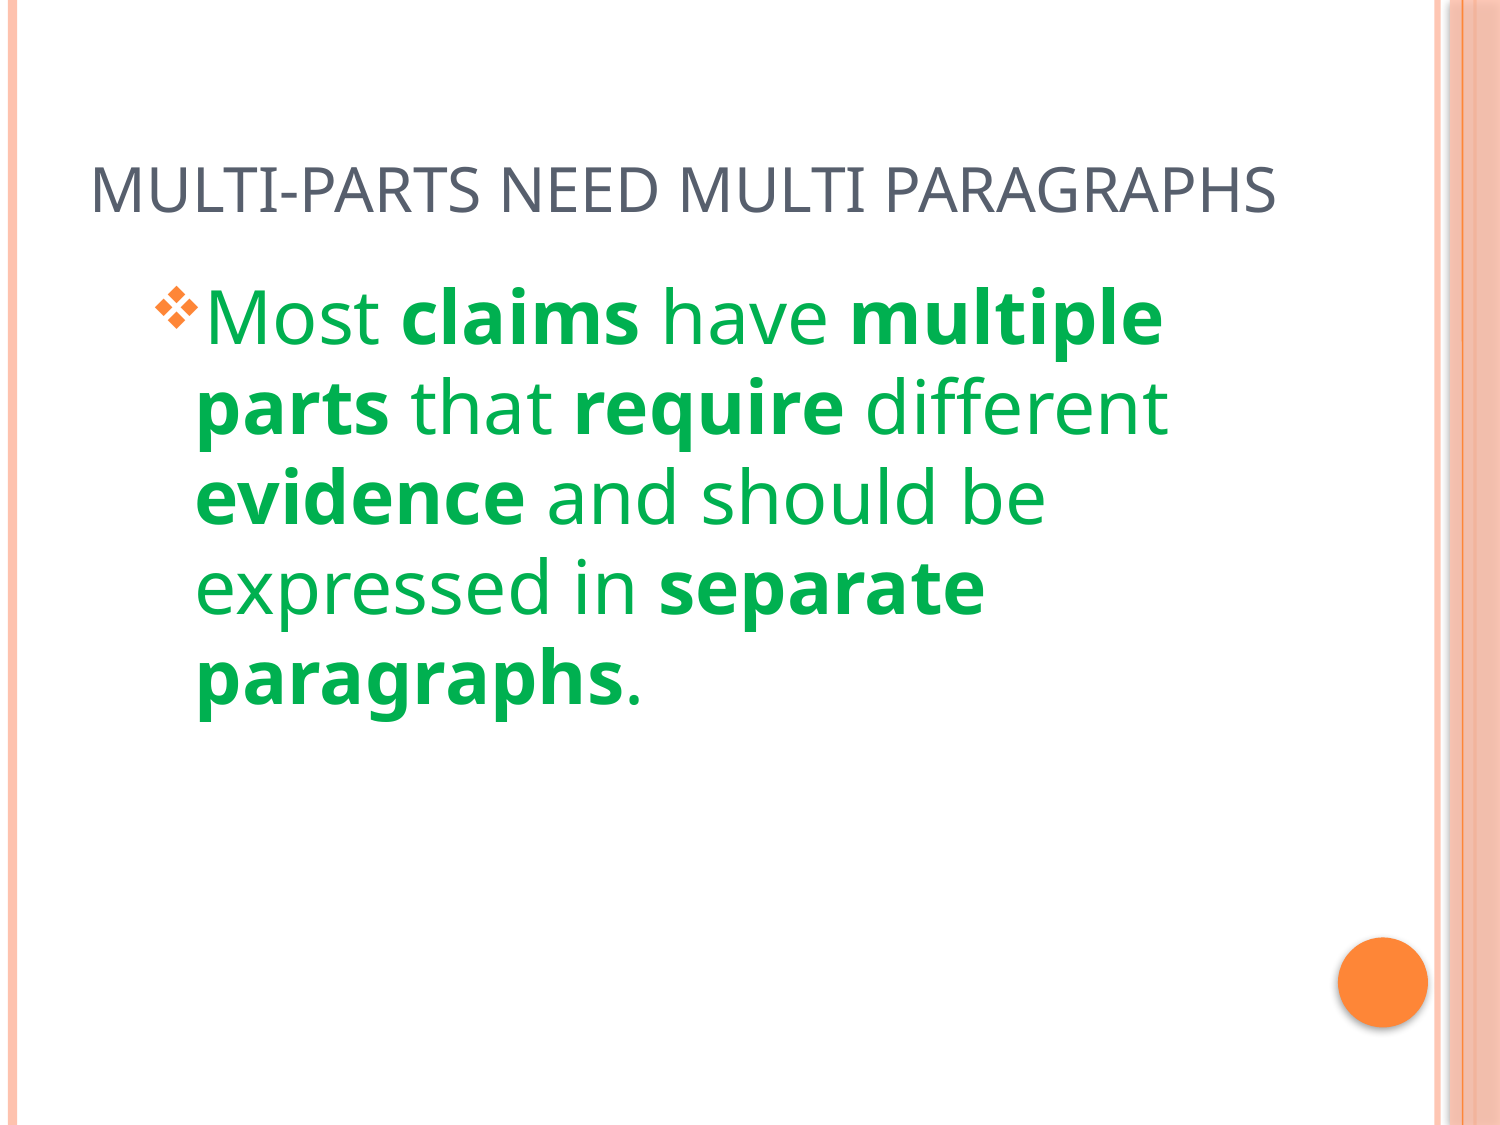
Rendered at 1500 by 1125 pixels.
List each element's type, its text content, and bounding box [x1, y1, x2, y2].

list Most claims have multiple parts that require different evidence and should be expressed in separate paragraphs. [75, 262, 1300, 1062]
title Multi-Parts need multi Paragraphs [75, 45, 1300, 233]
